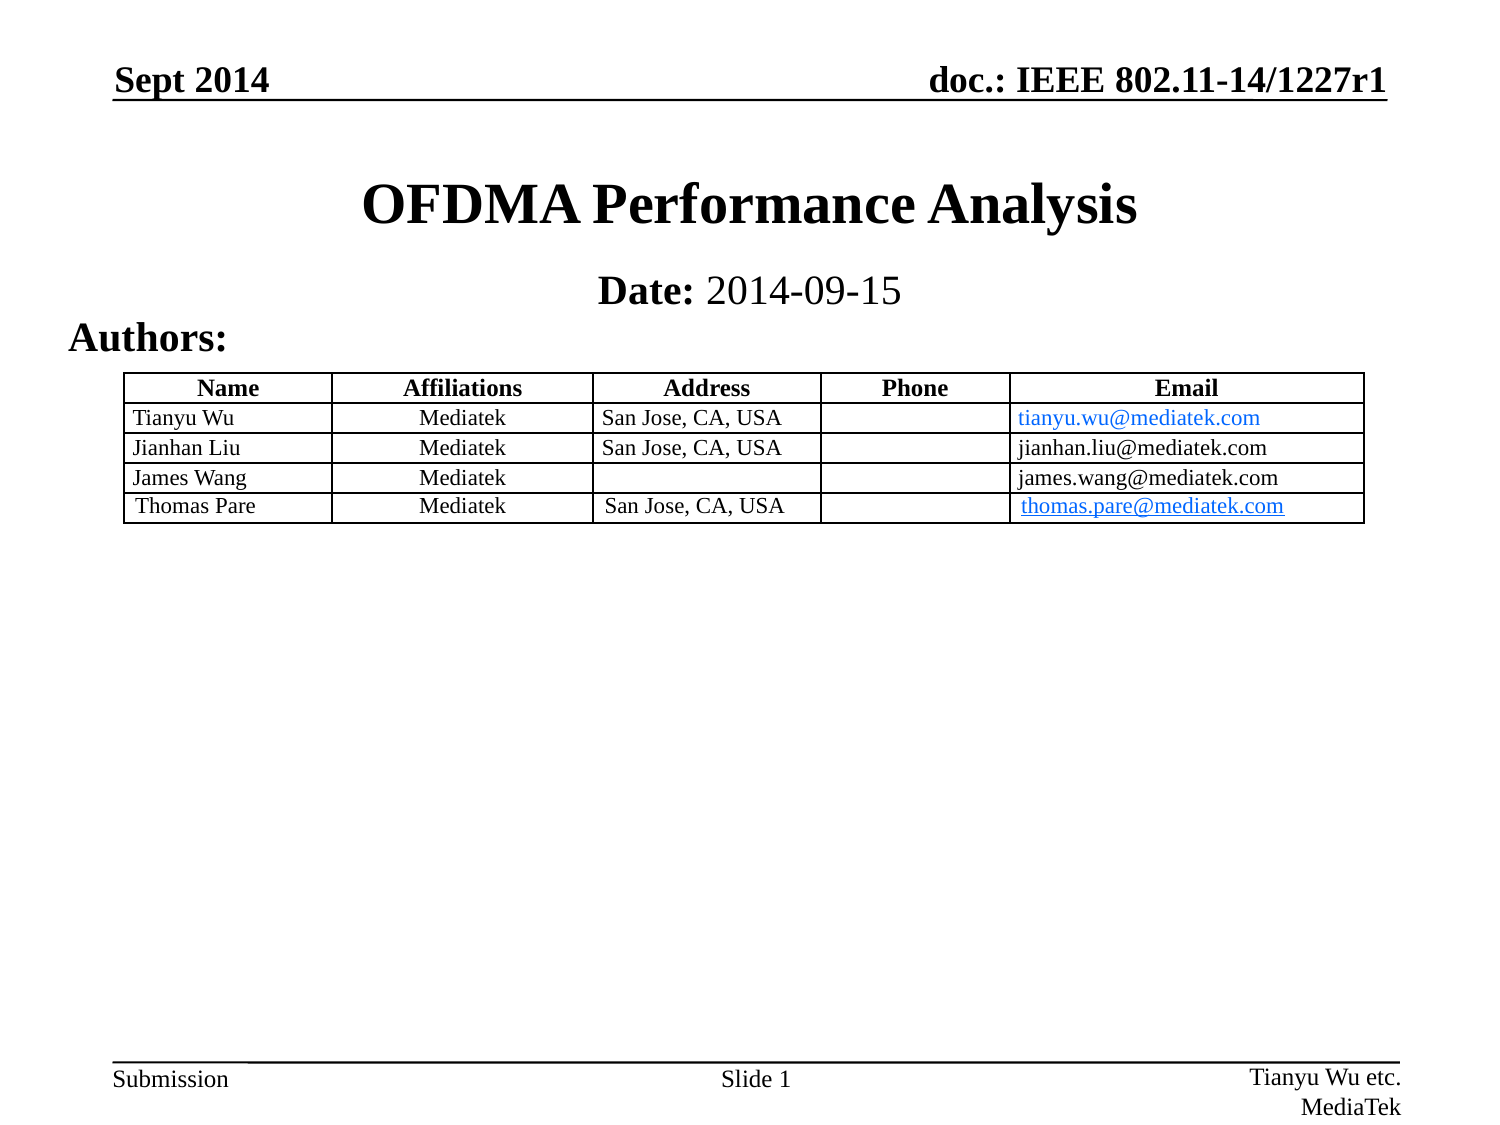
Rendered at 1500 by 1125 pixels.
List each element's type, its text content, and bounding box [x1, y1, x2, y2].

list Date: 2014-09-15 [112, 255, 1388, 319]
table_cell Mediatek [333, 434, 592, 462]
title OFDMA Performance Analysis [112, 112, 1388, 255]
table_cell Tianyu Wu [125, 404, 331, 432]
table_cell [822, 404, 1009, 432]
table_cell Mediatek [333, 464, 592, 492]
table_header Name [125, 374, 331, 402]
table_cell [822, 464, 1009, 492]
table_cell tianyu.wu@mediatek.com [1011, 404, 1363, 432]
table_cell Mediatek [333, 404, 592, 432]
table_header Address [594, 374, 820, 402]
table_cell thomas.pare@mediatek.com [1011, 494, 1363, 522]
table_cell [594, 464, 820, 492]
table_cell Jianhan Liu [125, 434, 331, 462]
table_cell Mediatek [333, 494, 592, 522]
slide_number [114, 54, 272, 100]
table_cell Thomas Pare [125, 494, 331, 522]
table_cell James Wang [125, 464, 331, 492]
table_header Phone [822, 374, 1009, 402]
table_cell jianhan.liu@mediatek.com [1011, 434, 1363, 462]
table_cell San Jose, CA, USA [594, 434, 820, 462]
table_cell San Jose, CA, USA [594, 404, 820, 432]
slide_number Slide 1 [712, 1062, 800, 1093]
table_cell San Jose, CA, USA [594, 494, 820, 522]
table_header Email [1011, 374, 1363, 402]
table_header Affiliations [333, 374, 592, 402]
table_cell [822, 494, 1009, 522]
text_box Authors: [53, 302, 291, 365]
table_cell [822, 434, 1009, 462]
footer Tianyu Wu etc. MediaTek [1179, 1060, 1402, 1121]
table_cell james.wang@mediatek.com [1011, 464, 1363, 492]
